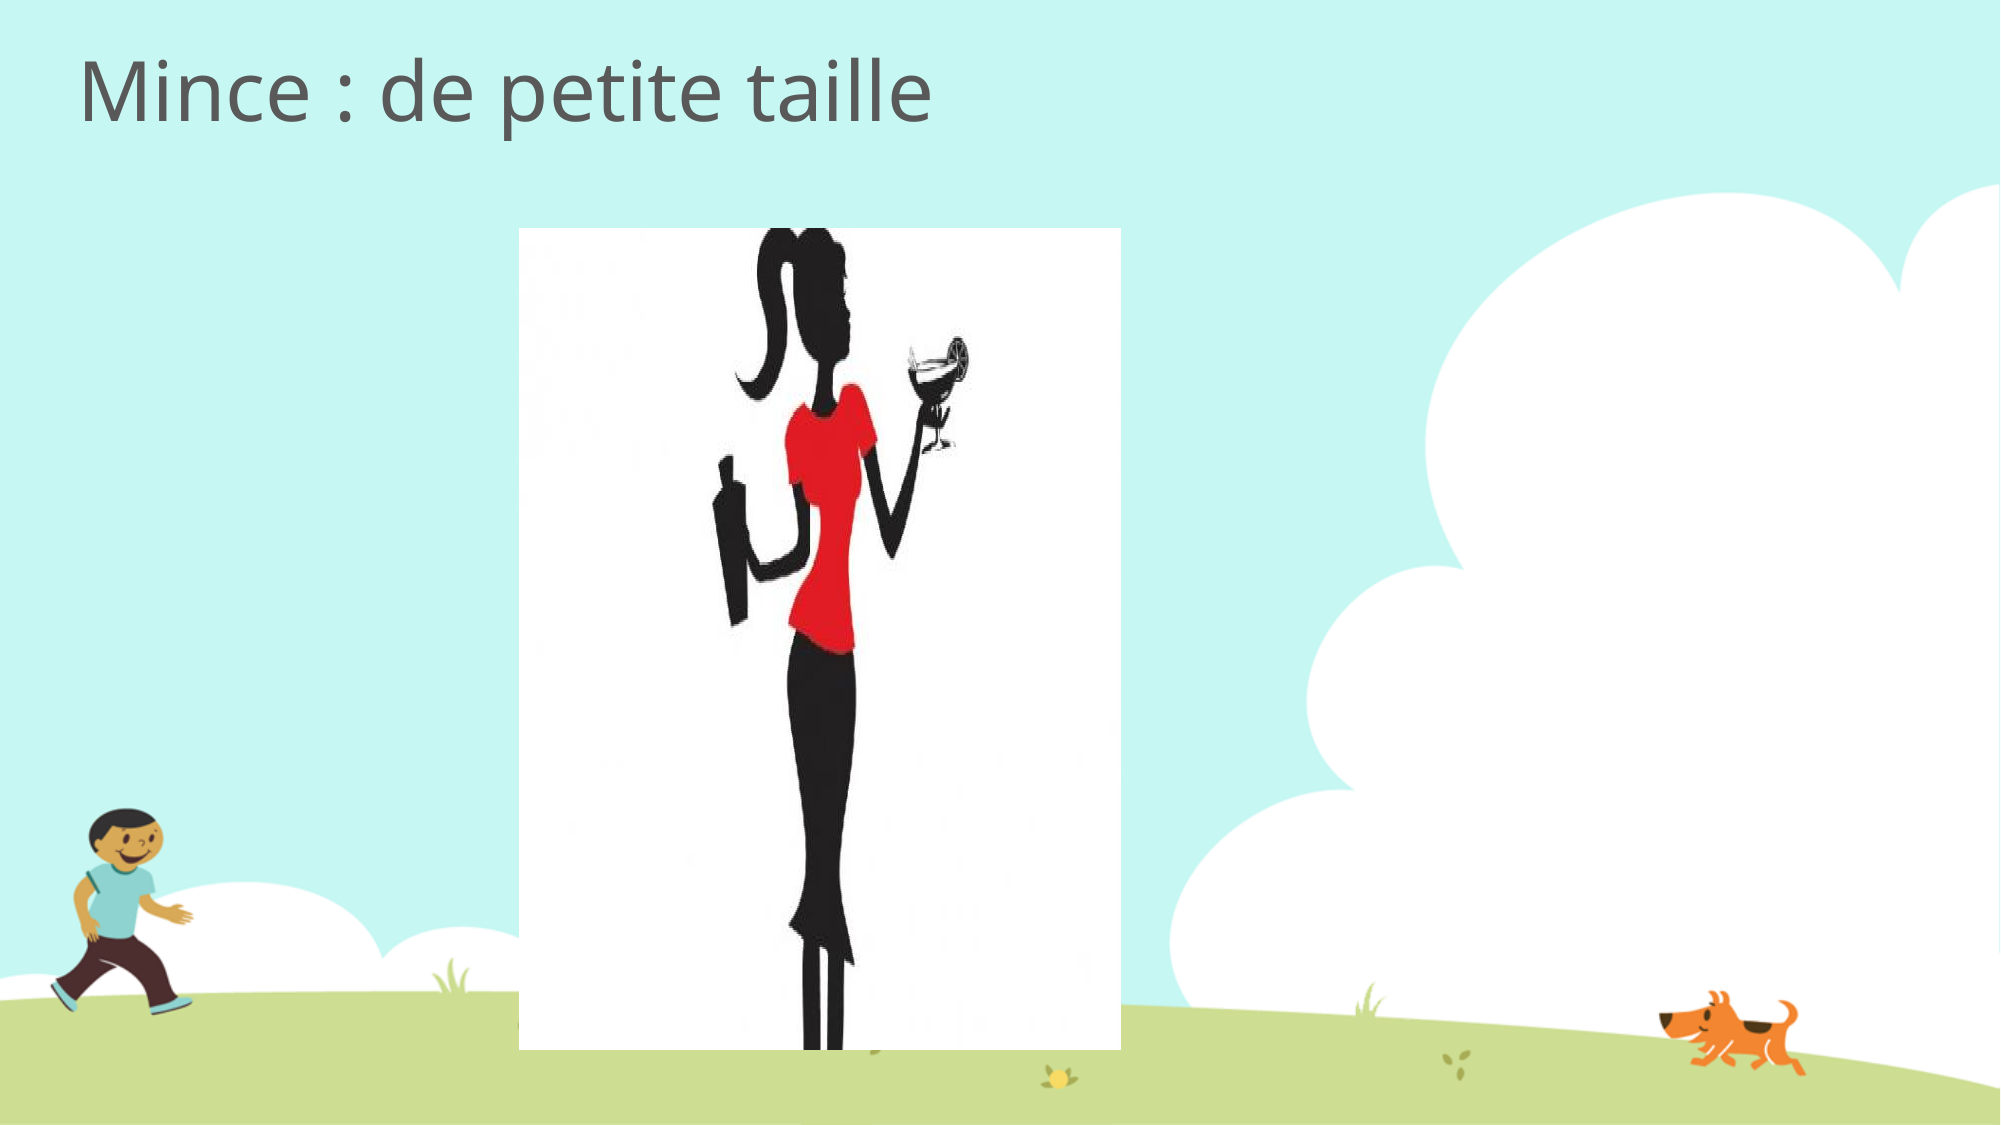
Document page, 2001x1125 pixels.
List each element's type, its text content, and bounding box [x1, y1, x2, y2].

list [519, 228, 1121, 1050]
list Mince : de petite taille [62, 42, 1402, 229]
picture [0, 0, 2001, 1125]
